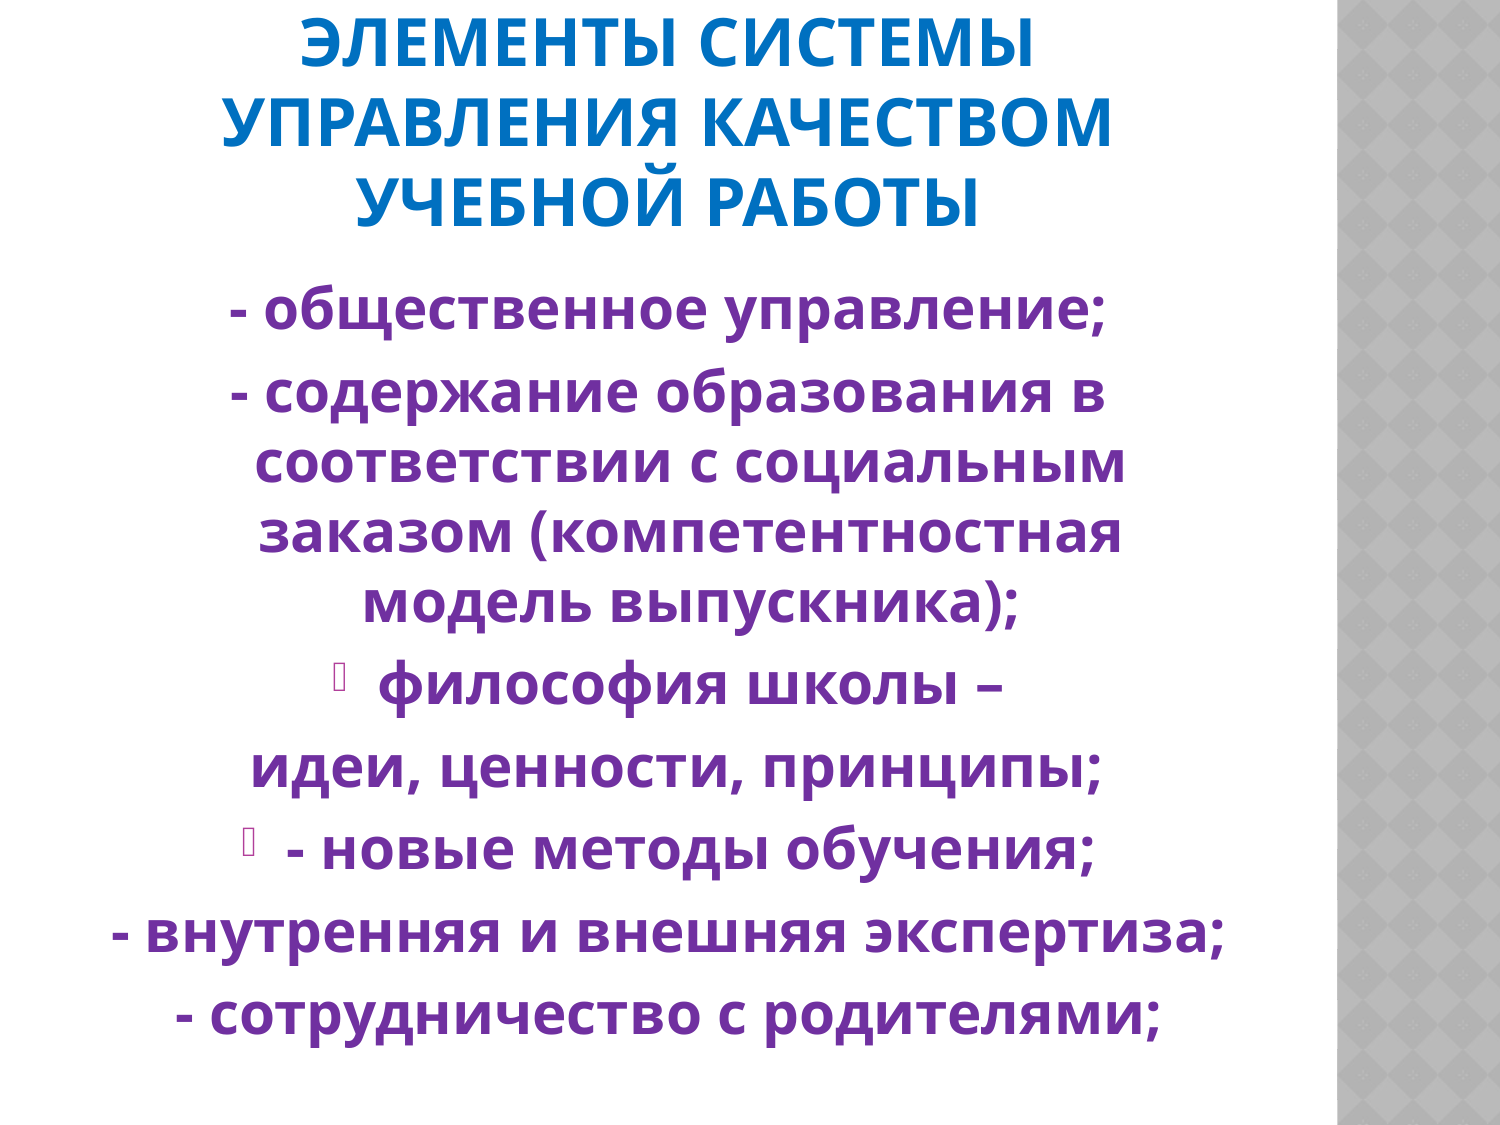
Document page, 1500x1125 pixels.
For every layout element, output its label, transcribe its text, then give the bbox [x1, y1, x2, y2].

title Элементы системы управления качеством учебной работы [75, 52, 1263, 240]
list - общественное управление; - содержание образования в соответствии с социальным заказом (компетентностная модель выпускника); философия школы – идеи, ценности, принципы; - новые методы обучения; - внутренняя и внешняя экспертиза; - сотрудничество с родителями; [75, 264, 1263, 1059]
